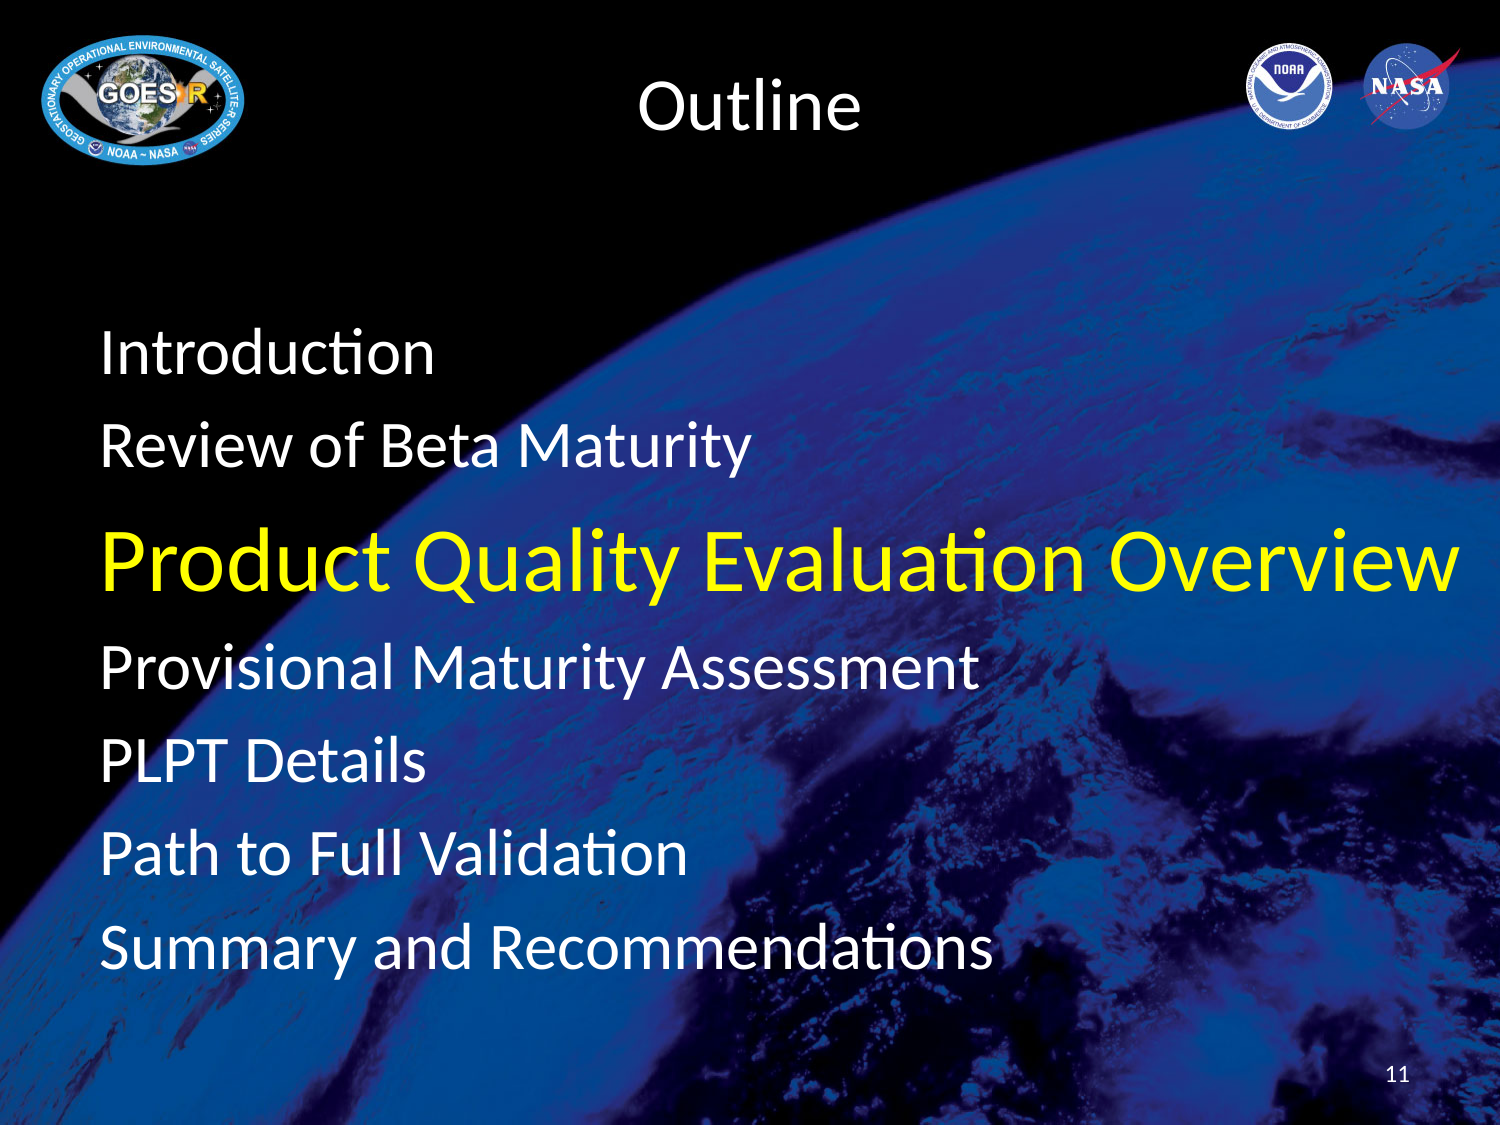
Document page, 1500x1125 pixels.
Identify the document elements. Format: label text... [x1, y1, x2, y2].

list Introduction Review of Beta Maturity Product Quality Evaluation Overview Provisional Maturity Assessment PLPT Details Path to Full Validation Summary and Recommendations [84, 300, 1479, 1043]
title Outline [75, 6, 1425, 195]
picture [0, 0, 1500, 1125]
slide_number 11 [1074, 1042, 1425, 1103]
